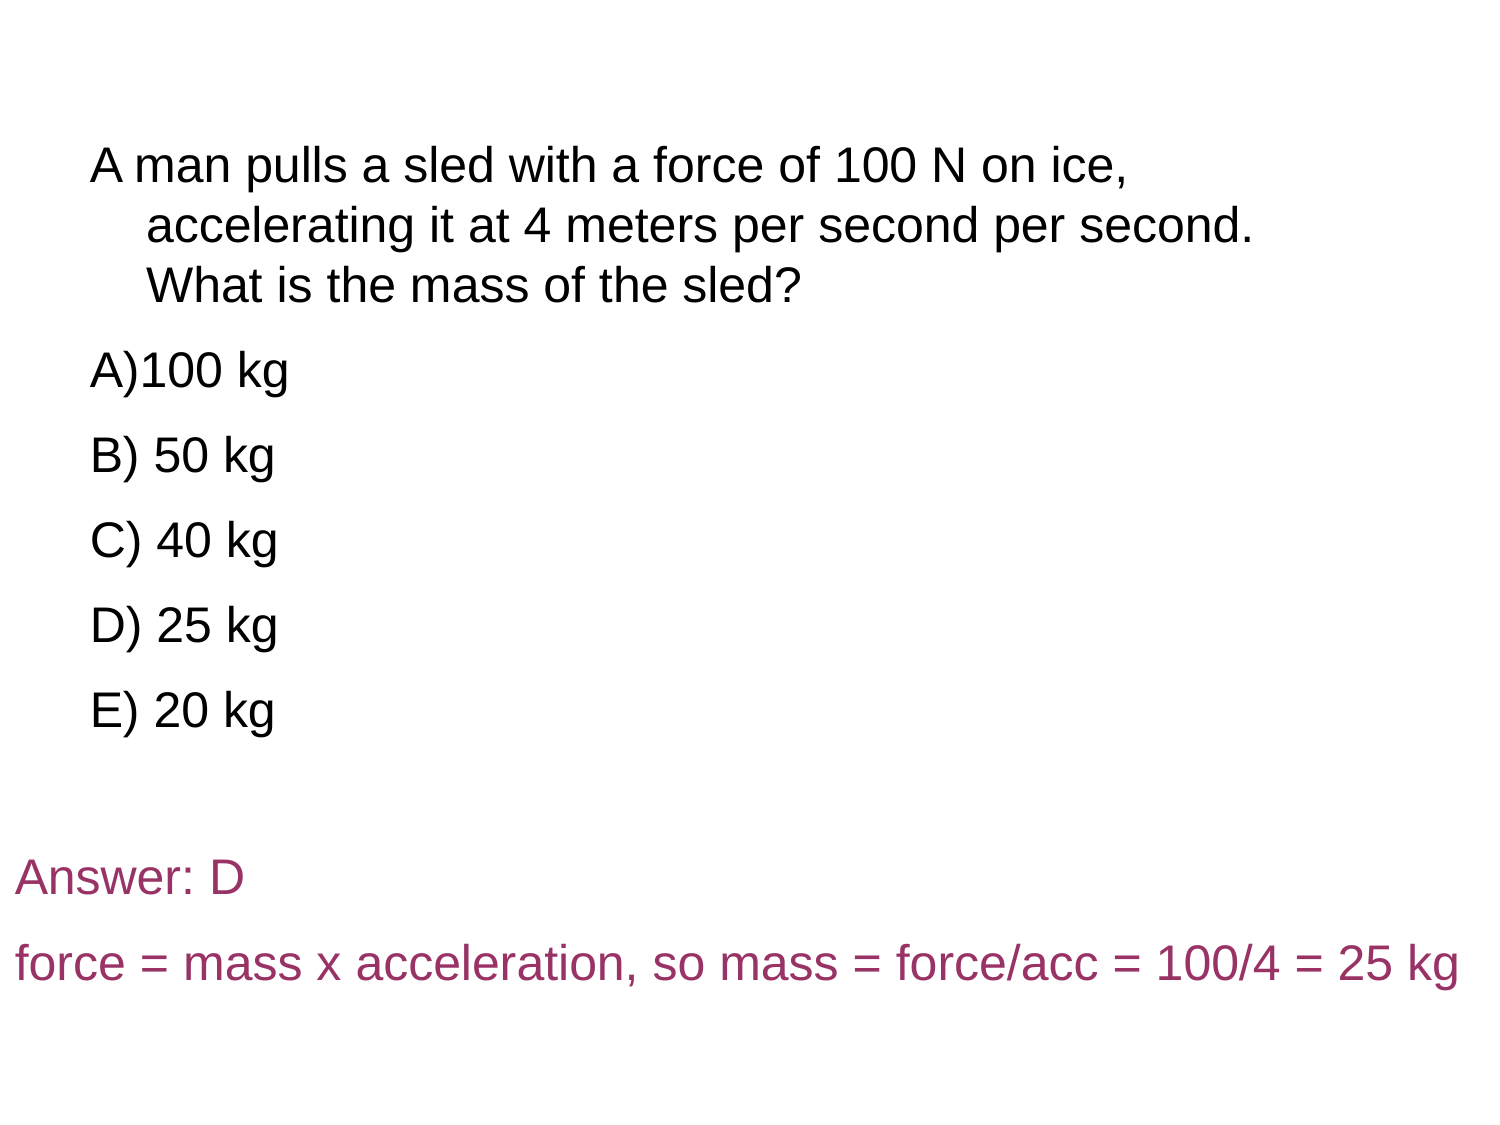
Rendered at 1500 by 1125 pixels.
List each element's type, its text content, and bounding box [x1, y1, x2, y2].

text_box Answer: D force = mass x acceleration, so mass = force/acc = 100/4 = 25 kg [0, 837, 1500, 998]
text_box A man pulls a sled with a force of 100 N on ice, accelerating it at 4 meters per second per second. What is the mass of the sled? A)100 kg B) 50 kg C) 40 kg D) 25 kg E) 20 kg [75, 125, 1375, 745]
